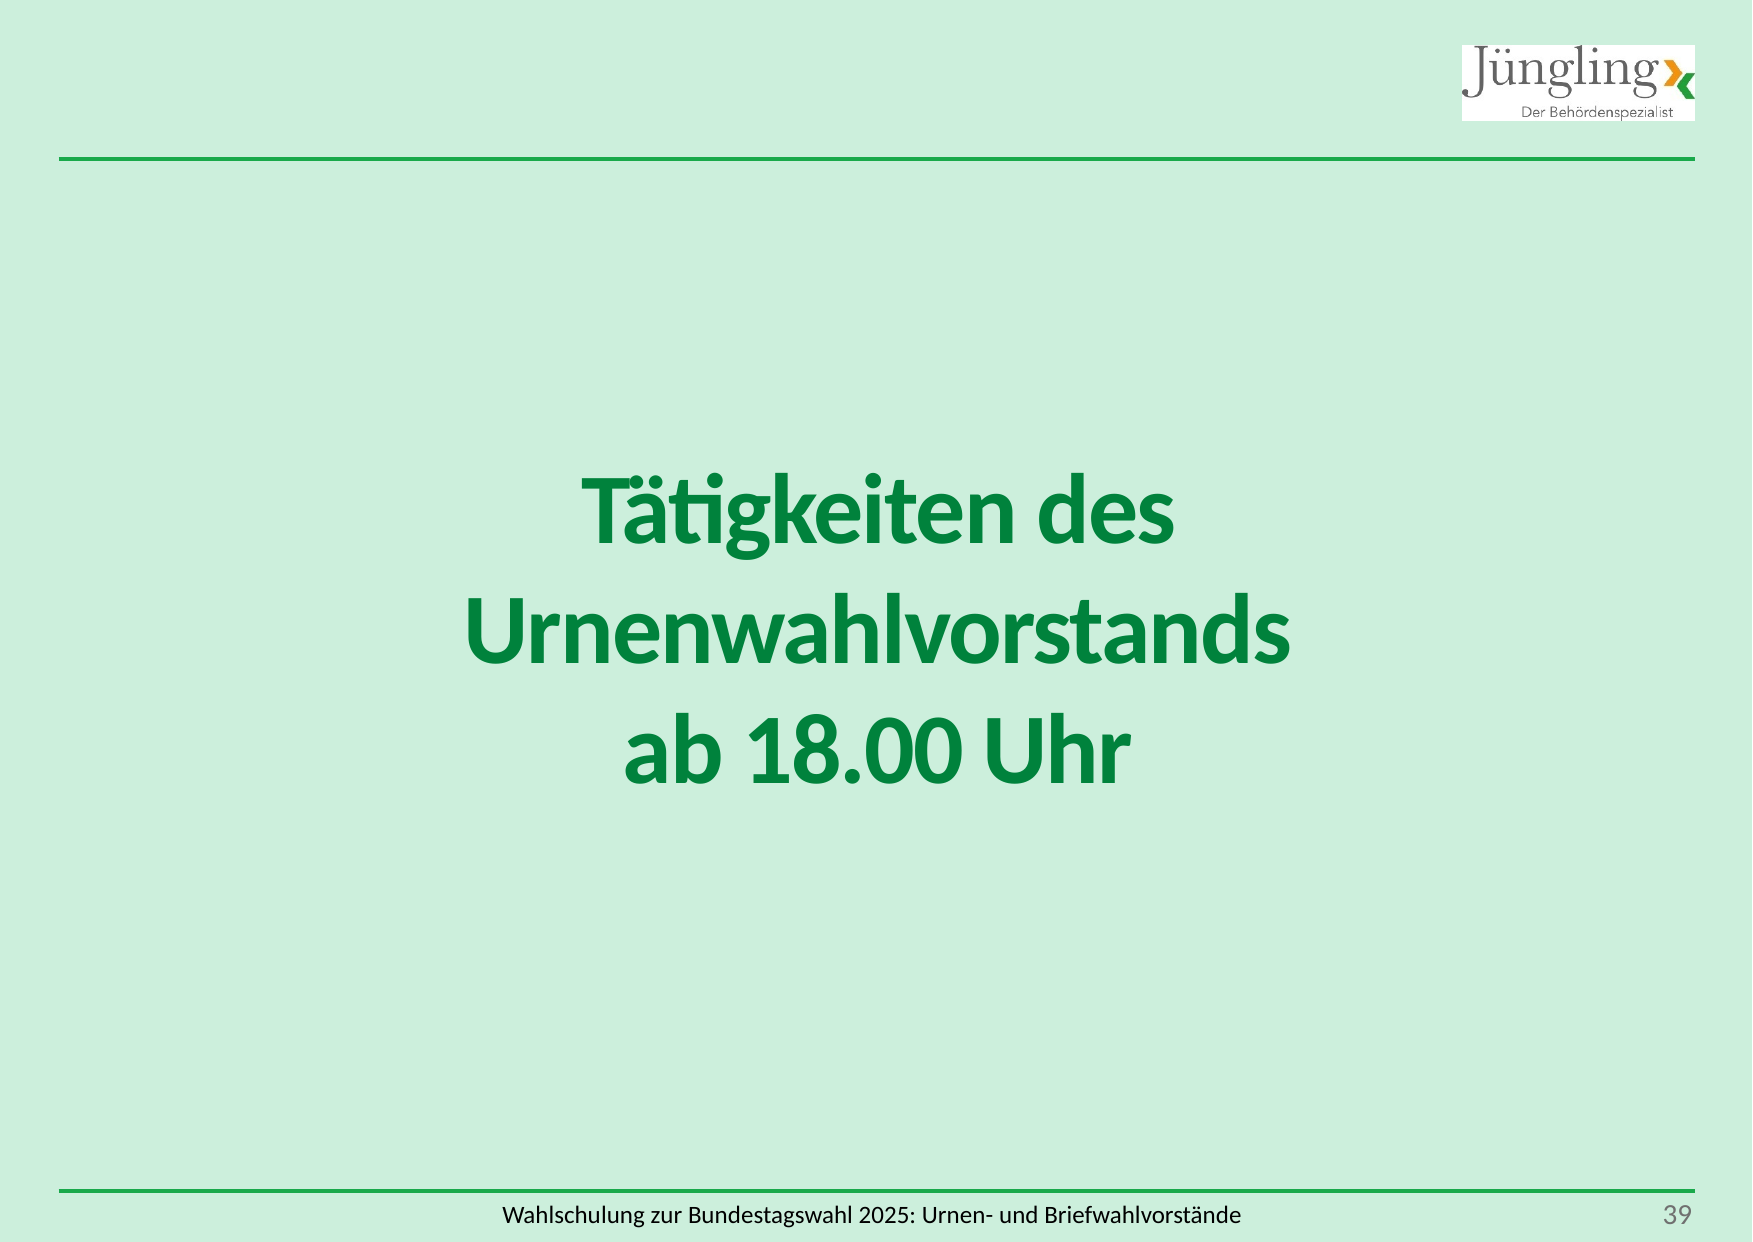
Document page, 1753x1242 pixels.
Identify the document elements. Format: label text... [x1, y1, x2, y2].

slide_number 39 [1288, 1195, 1692, 1232]
text_box Tätigkeiten des Urnenwahlvorstands ab 18.00 Uhr [196, 443, 1558, 804]
picture [1462, 45, 1695, 121]
